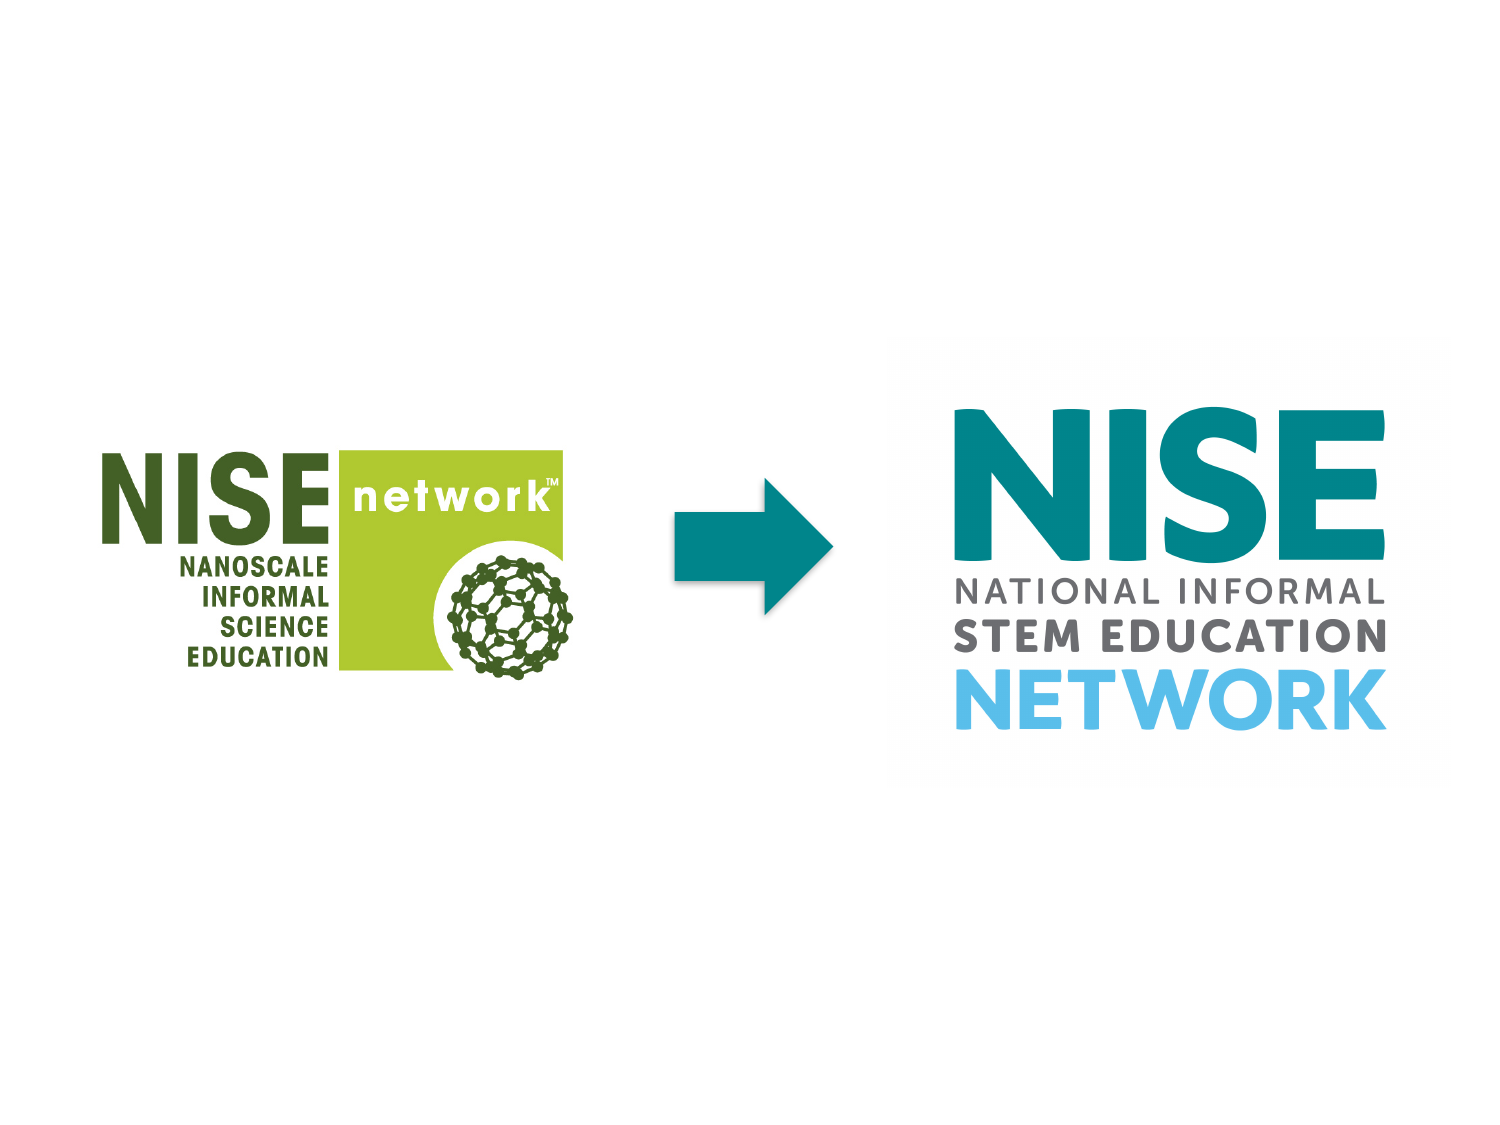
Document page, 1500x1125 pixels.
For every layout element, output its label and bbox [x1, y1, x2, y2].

picture [0, 336, 675, 788]
text_box [679, 477, 834, 616]
picture [886, 336, 1452, 788]
